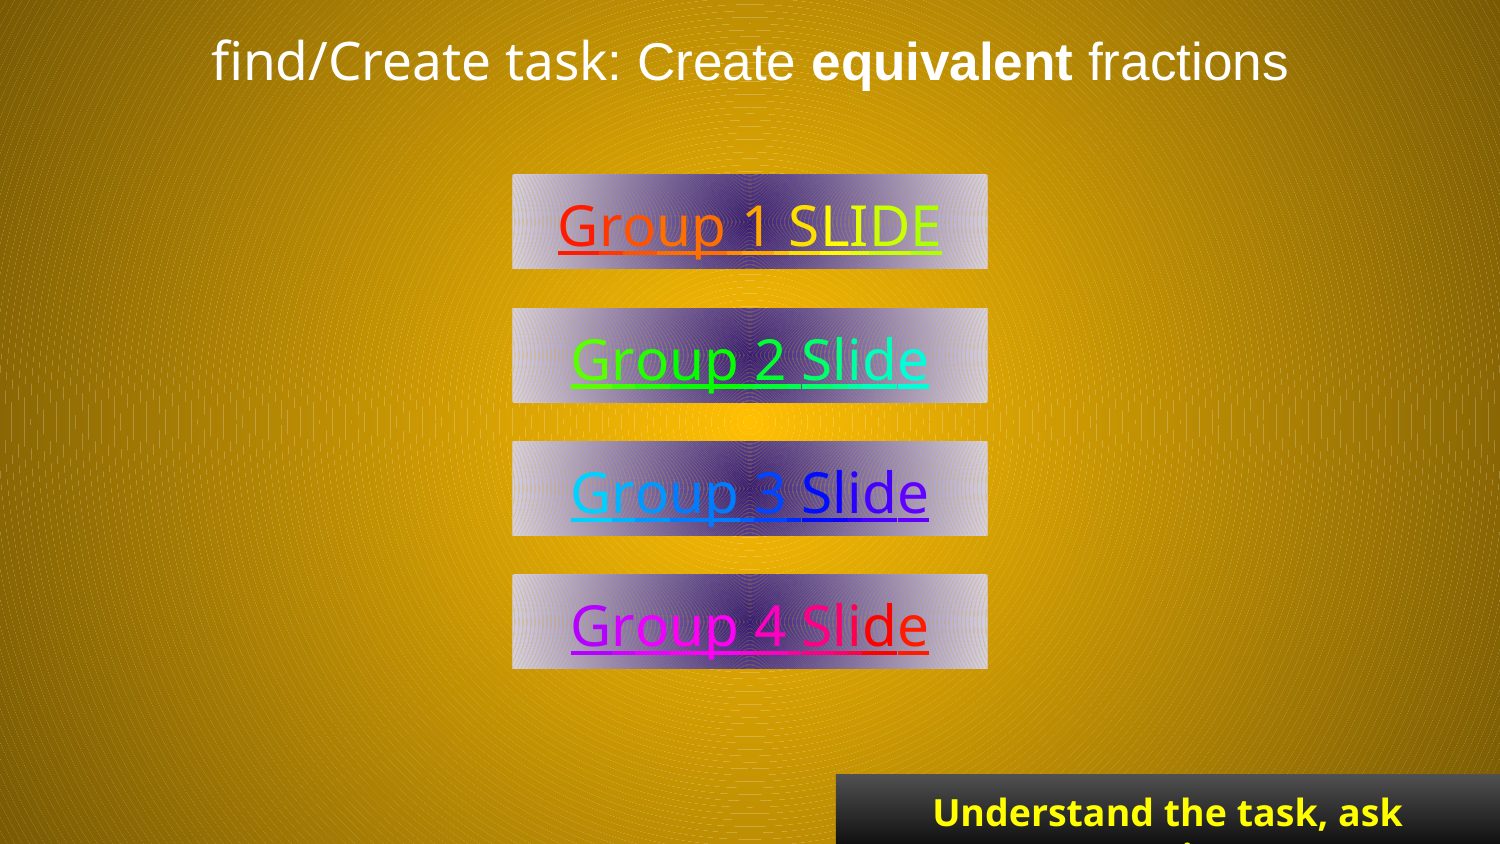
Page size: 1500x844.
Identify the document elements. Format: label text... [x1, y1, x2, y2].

title Group 4 Slide [512, 574, 988, 669]
title Group 1 SLIDE [512, 174, 988, 269]
text_box Understand the task, ask questions [835, 774, 1500, 844]
title find/Create task: Create equivalent fractions [51, 12, 1449, 107]
title Group 2 Slide [512, 308, 988, 403]
title Group 3 Slide [512, 441, 988, 536]
